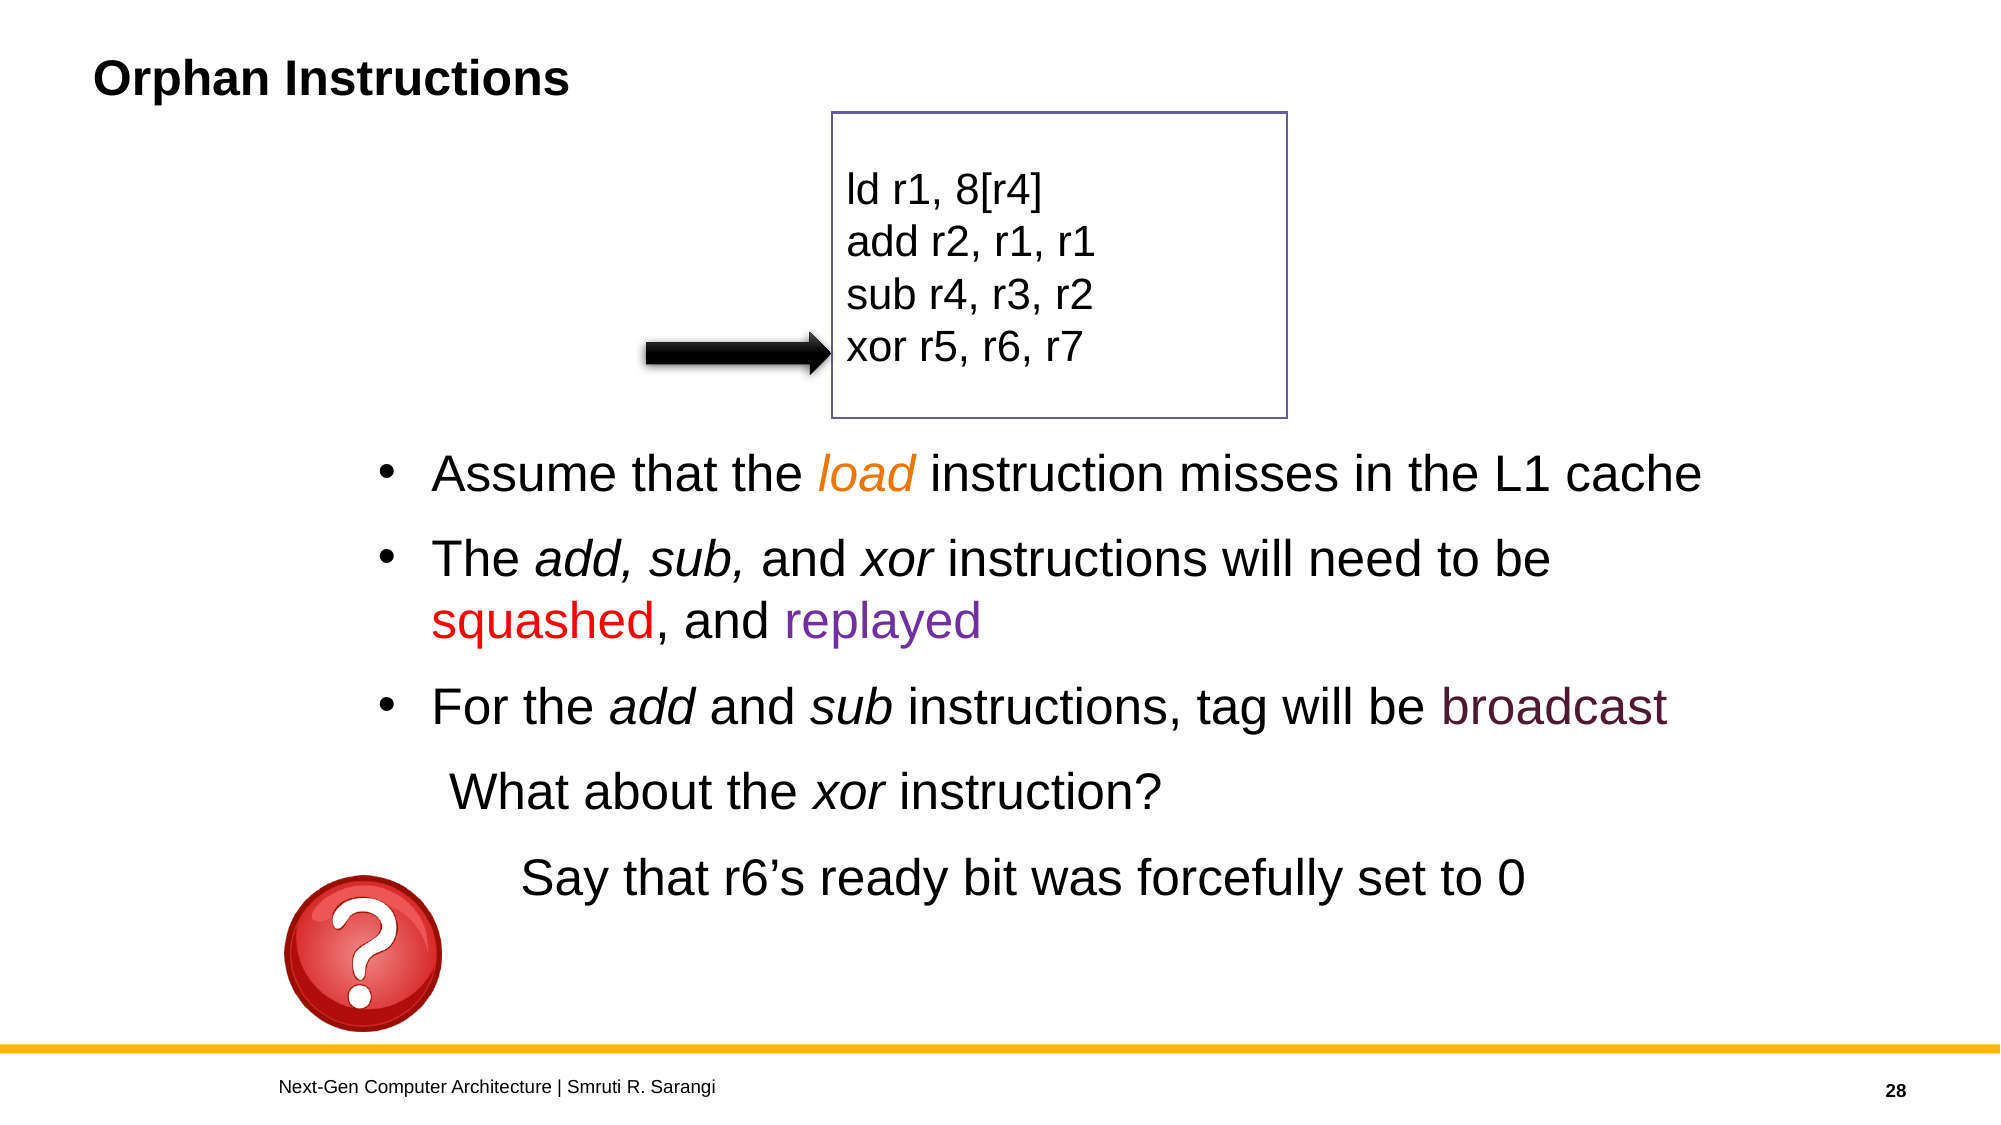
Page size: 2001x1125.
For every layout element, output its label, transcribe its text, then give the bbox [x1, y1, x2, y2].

picture [284, 875, 442, 1032]
text_box [645, 331, 832, 376]
list Assume that the load instruction misses in the L1 cache The add, sub, and xor instructions will need to be squashed, and replayed For the add and sub instructions, tag will be broadcast What about the xor instruction? Say that r6’s ready bit was forcefully set to 0 [362, 432, 1744, 1018]
footer Next-Gen Computer Architecture | Smruti R. Sarangi [263, 1067, 1464, 1105]
title Orphan Instructions [78, 45, 1578, 180]
text_box ld r1, 8[r4] add r2, r1, r1 sub r4, r3, r2 xor r5, r6, r7 [831, 111, 1288, 419]
slide_number 28 [1711, 1071, 1922, 1109]
